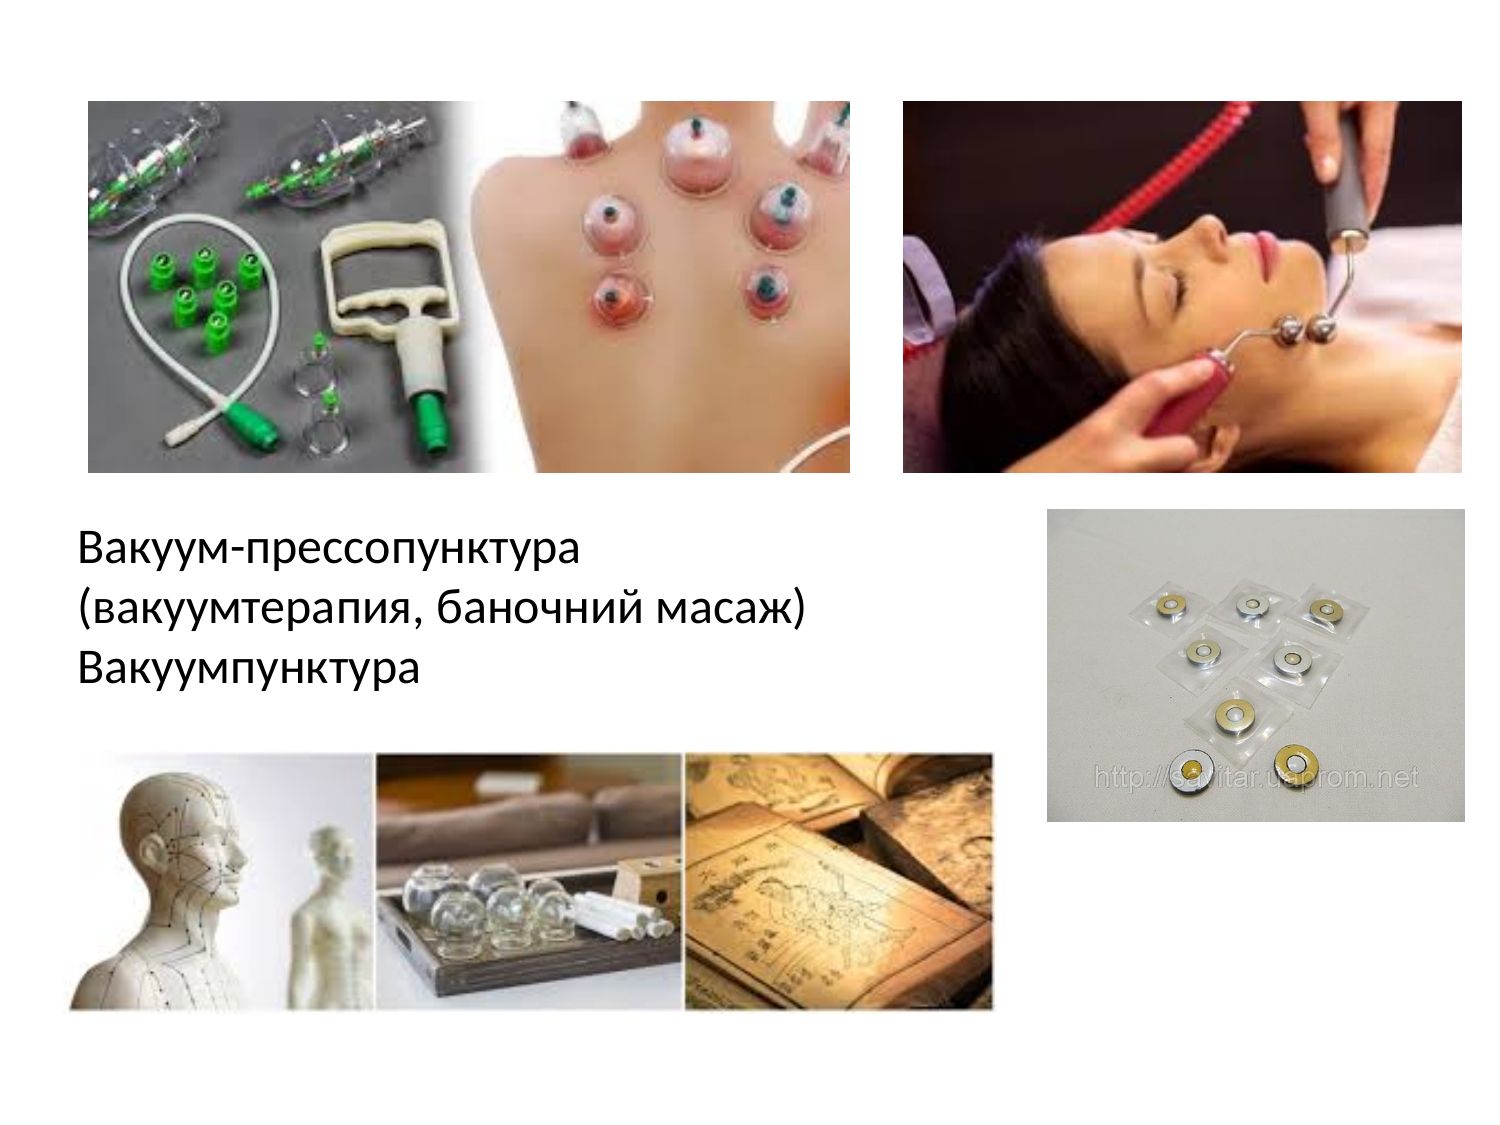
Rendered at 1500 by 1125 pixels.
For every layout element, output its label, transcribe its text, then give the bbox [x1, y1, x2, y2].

picture [1047, 509, 1465, 823]
picture [88, 101, 851, 474]
text_box Вакуум-прессопунктура (вакуумтерапия, баночний масаж) Вакуумпунктура [62, 506, 850, 702]
picture [62, 751, 997, 1015]
picture [903, 101, 1463, 474]
